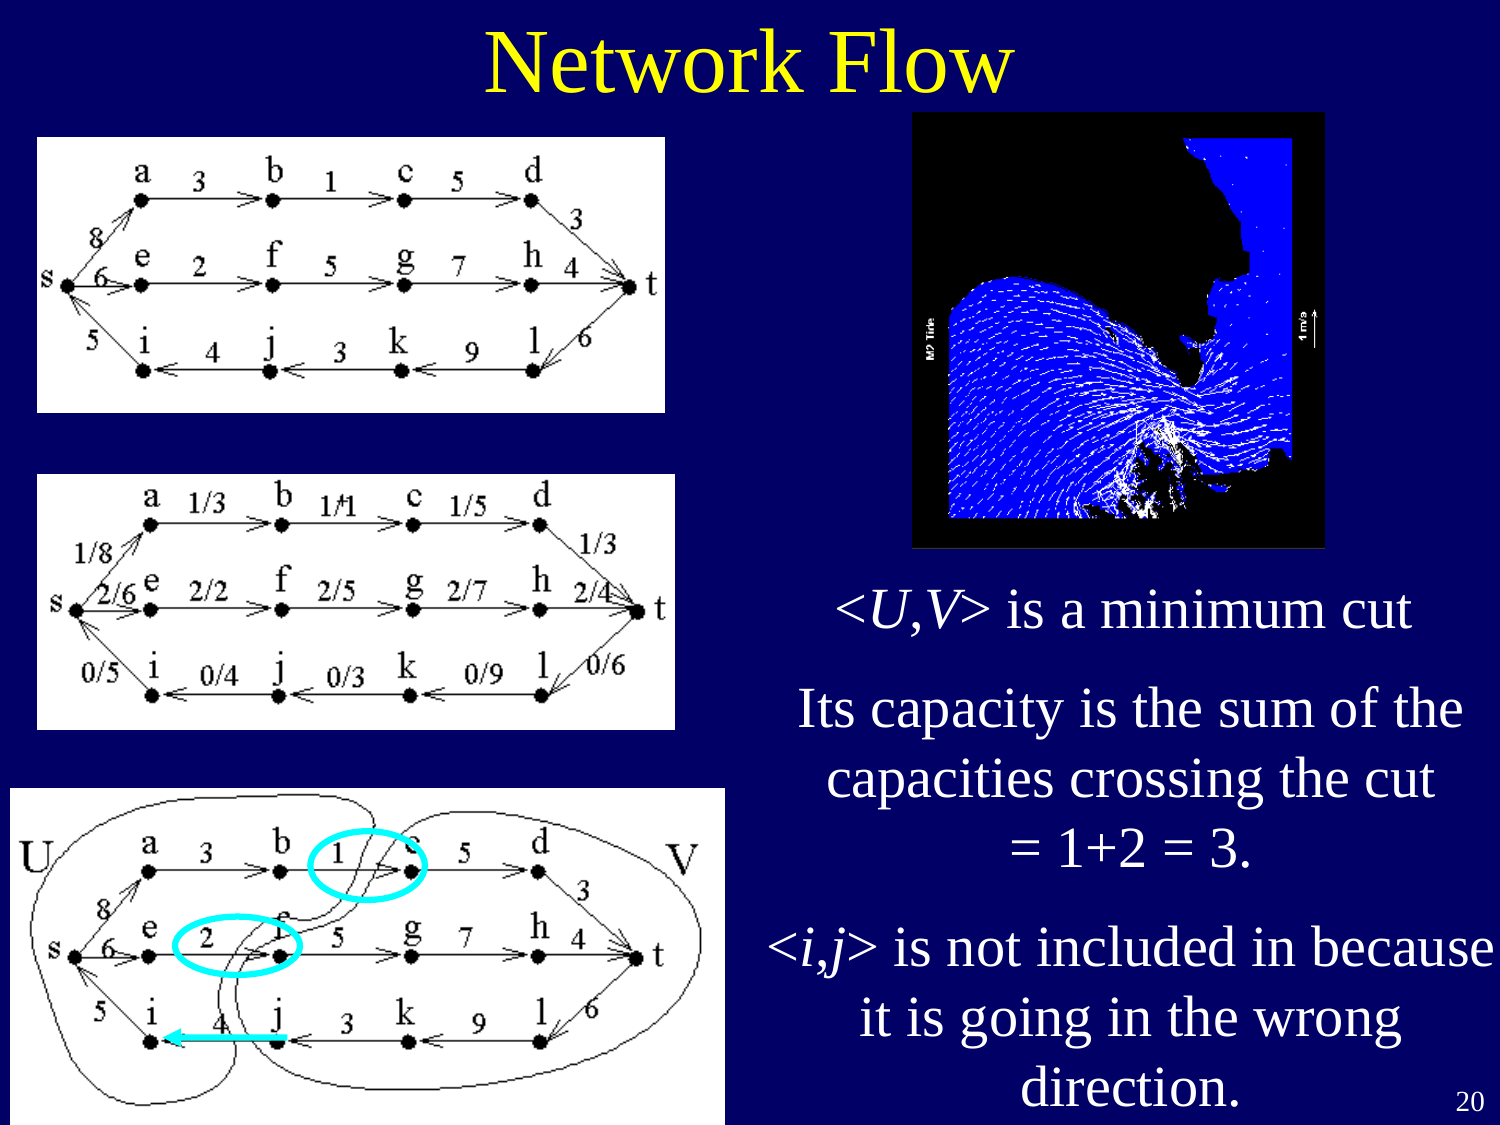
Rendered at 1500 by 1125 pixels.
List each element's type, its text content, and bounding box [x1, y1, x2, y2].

text_box Network Flow [112, 0, 1388, 150]
picture [37, 137, 665, 413]
picture [10, 788, 726, 1125]
text_box <U,V> is a minimum cut Its capacity is the sum of the capacities crossing the cut = 1+2 = 3. <i,j> is not included in because it is going in the wrong direction. [737, 562, 1500, 1125]
picture [912, 112, 1326, 550]
picture [37, 474, 676, 730]
